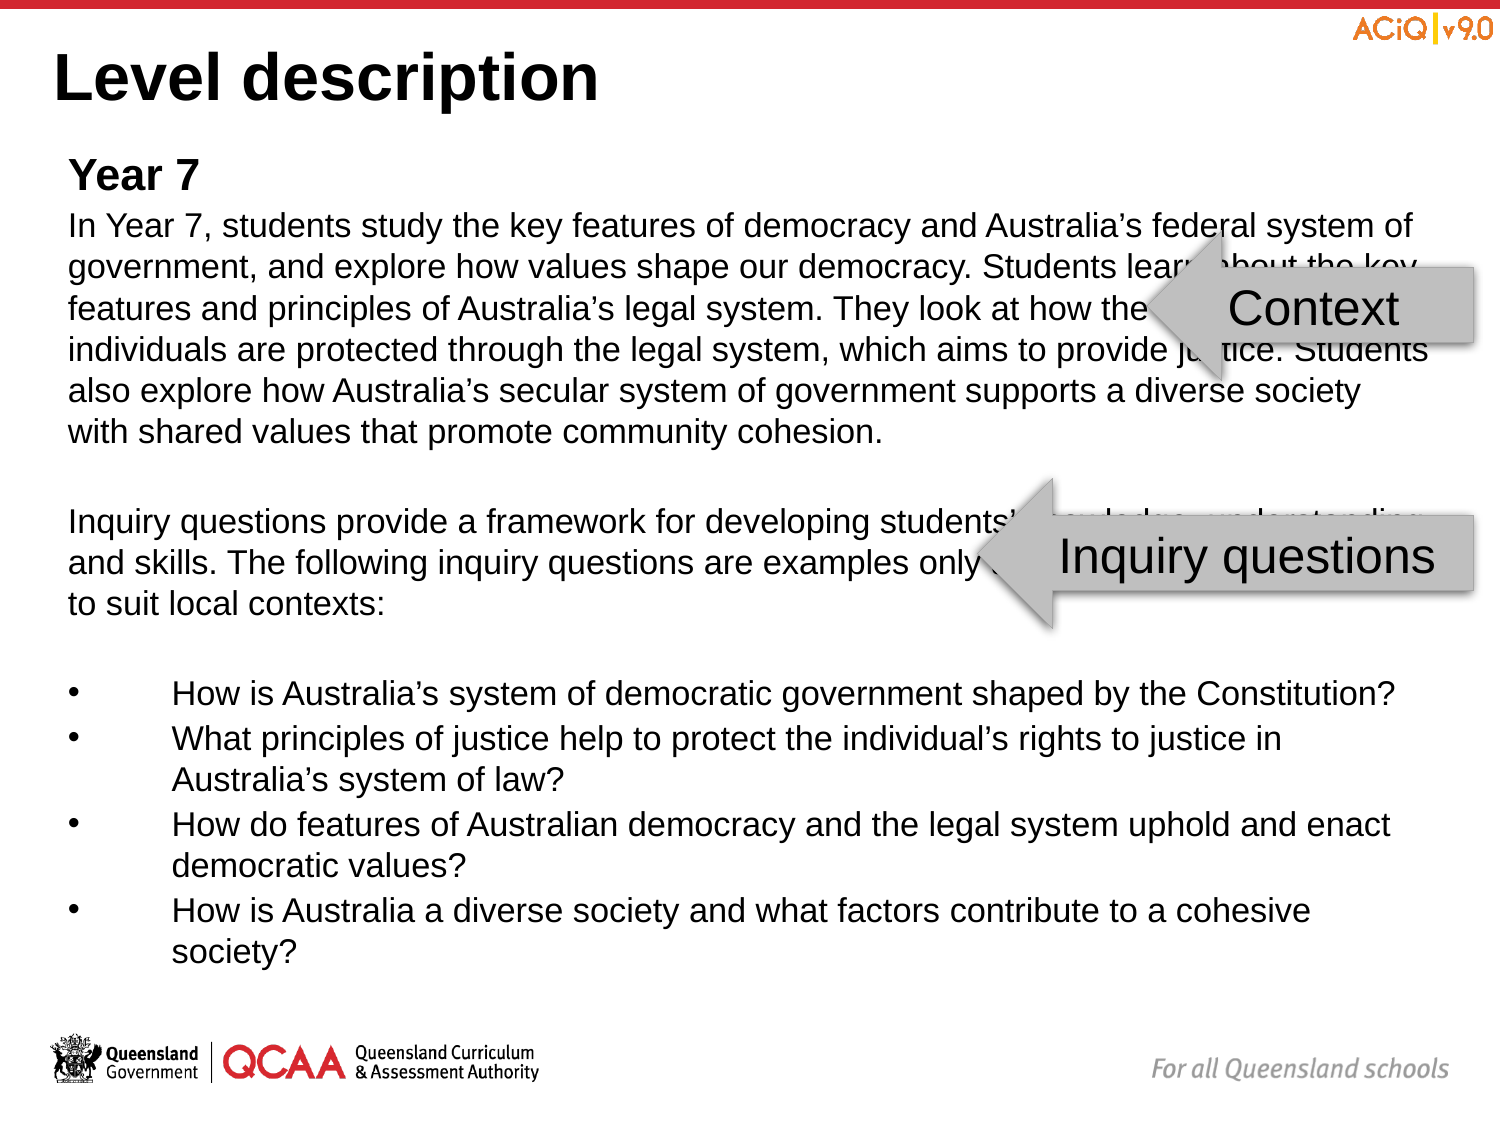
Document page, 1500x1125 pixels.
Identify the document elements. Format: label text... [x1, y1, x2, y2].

text_box Year 7 In Year 7, students study the key features of democracy and Australia’s federal system of government, and explore how values shape our democracy. Students learn about the key features and principles of Australia’s legal system. They look at how the rights of individuals are protected through the legal system, which aims to provide justice. Students also explore how Australia’s secular system of government supports a diverse society with shared values that promote community cohesion. Inquiry questions provide a framework for developing students’ knowledge, understanding and skills. The following inquiry questions are examples only and may be used or adapted to suit local contexts: How is Australia’s system of democratic government shaped by the Constitution? What principles of justice help to protect the individual’s rights to justice in Australia’s system of law? How do features of Australian democracy and the legal system uphold and enact democratic values? How is Australia a diverse society and what factors contribute to a cohesive society? [53, 138, 1447, 1027]
title Level description [53, 42, 1447, 116]
picture [1152, 1057, 1449, 1082]
picture [50, 1033, 539, 1083]
text_box Context [1146, 230, 1474, 381]
picture [1351, 11, 1494, 45]
text_box Inquiry questions [977, 478, 1474, 629]
